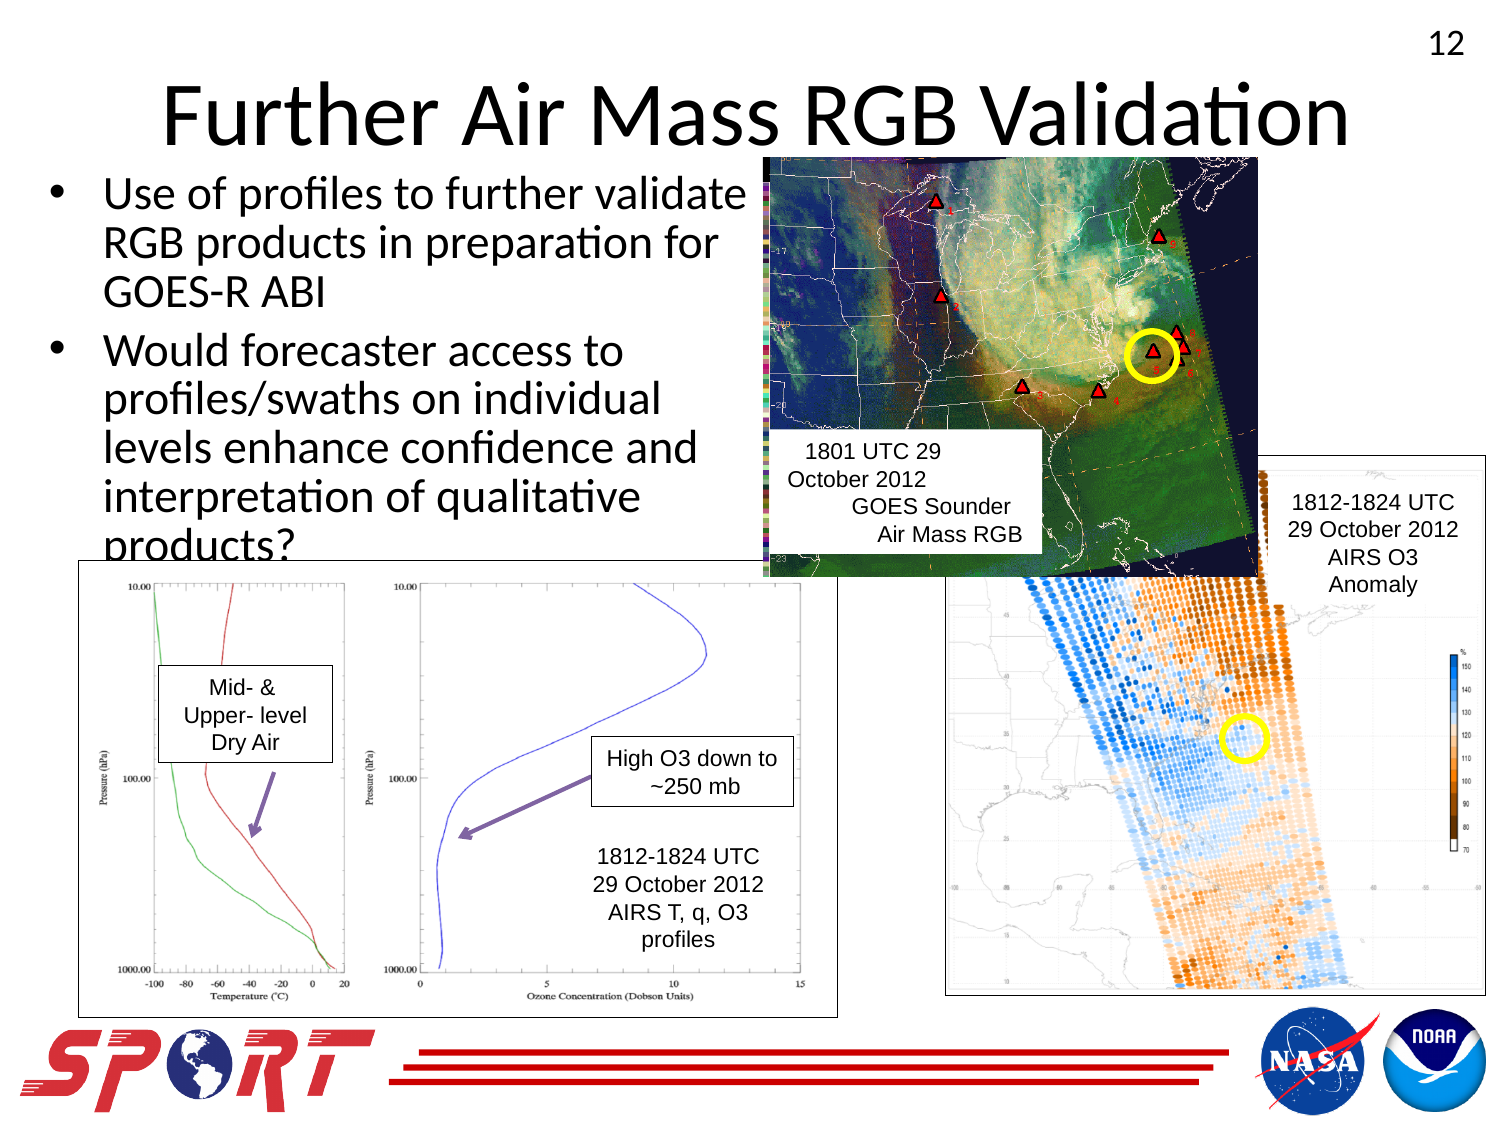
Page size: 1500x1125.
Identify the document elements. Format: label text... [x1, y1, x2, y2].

picture [13, 1012, 389, 1120]
picture [1246, 1002, 1486, 1120]
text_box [77, 559, 838, 1018]
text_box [945, 454, 1486, 996]
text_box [762, 156, 1259, 578]
text_box 12 [1412, 10, 1484, 71]
title Further Air Mass RGB Validation [82, 15, 1433, 203]
list Use of profiles to further validate RGB products in preparation for GOES-R ABI Would forecaster access to profiles/swaths on individual levels enhance confidence and interpretation of qualitative products? [33, 163, 757, 581]
